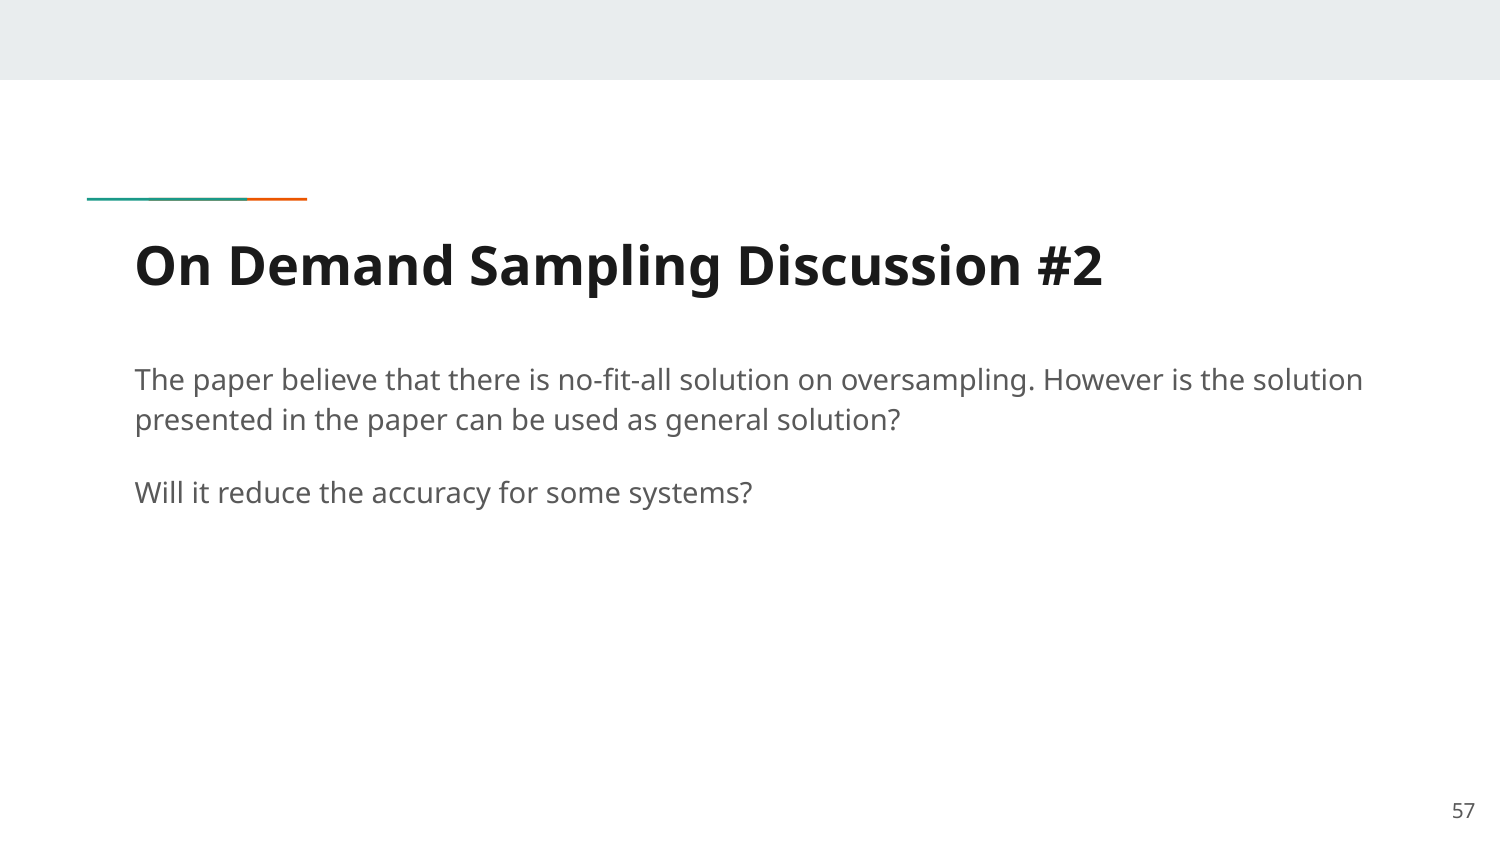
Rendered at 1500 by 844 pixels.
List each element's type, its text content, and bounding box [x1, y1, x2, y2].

list The paper believe that there is no-fit-all solution on oversampling. However is the solution presented in the paper can be used as general solution? Will it reduce the accuracy for some systems? [119, 341, 1381, 712]
slide_number ‹#› [1400, 779, 1491, 844]
title On Demand Sampling Discussion #2 [119, 216, 1381, 305]
